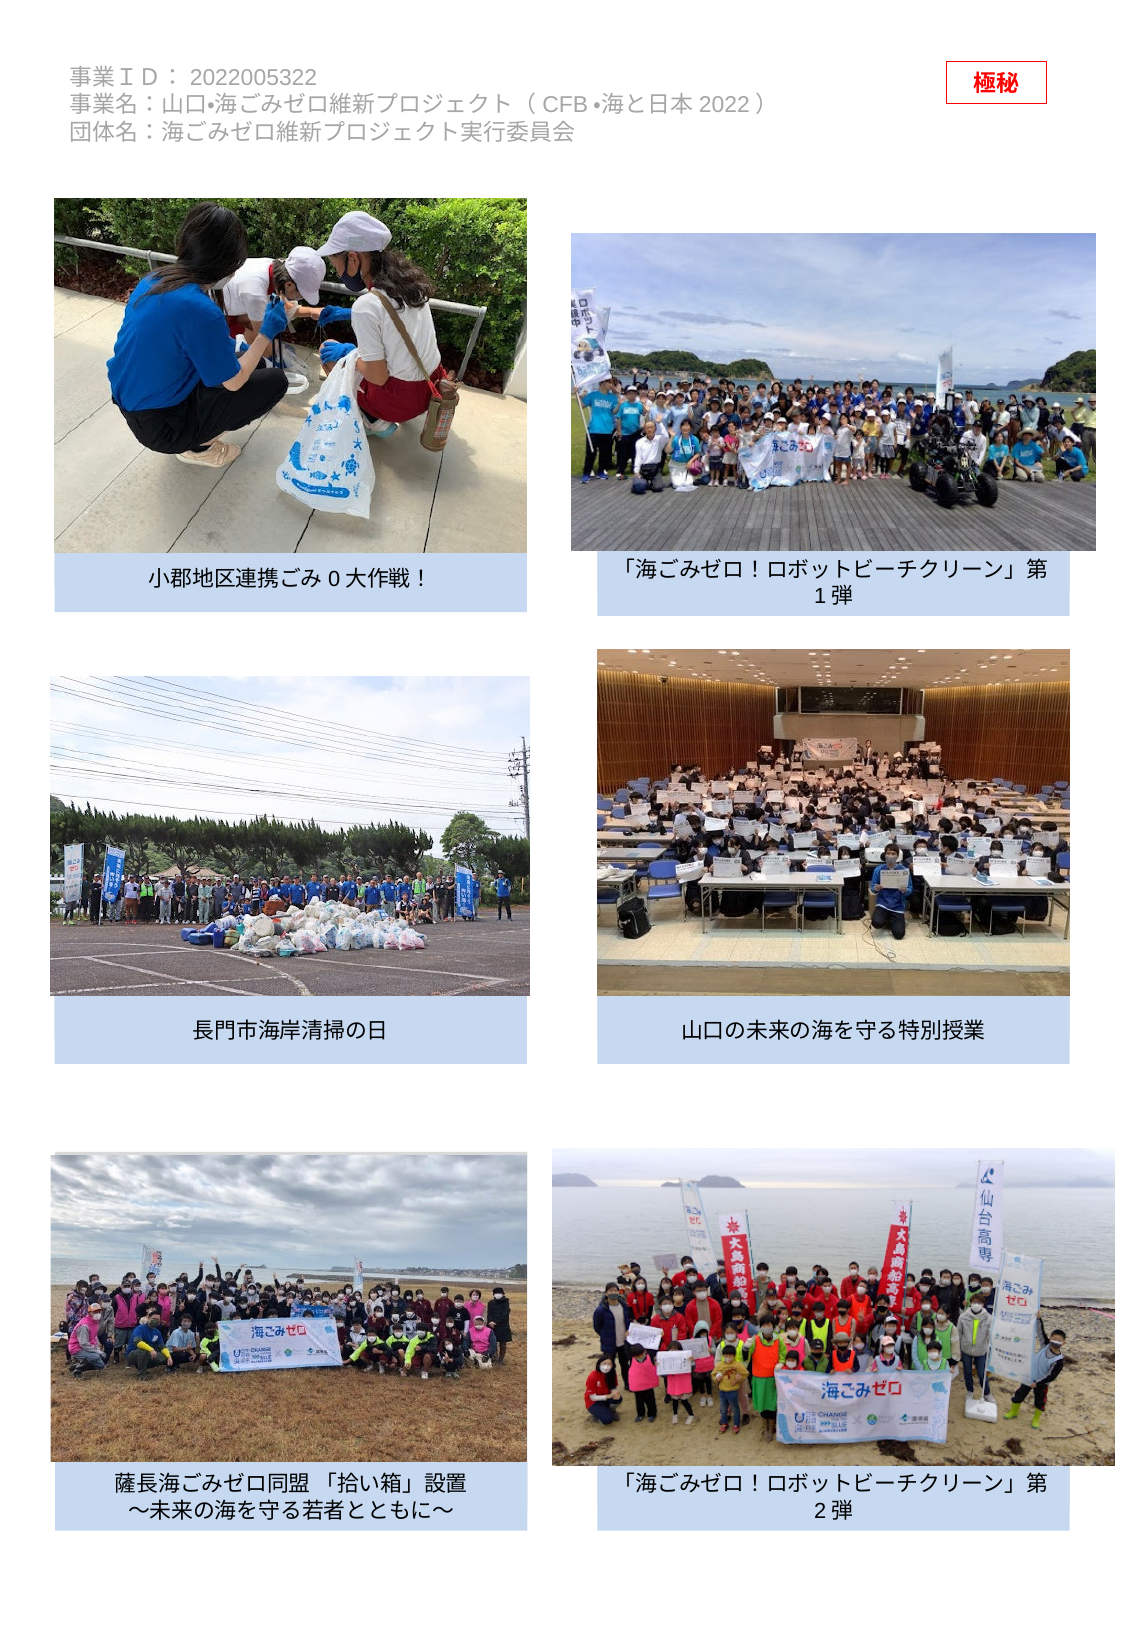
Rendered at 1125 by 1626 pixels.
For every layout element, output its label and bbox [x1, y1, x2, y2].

text_box [54, 560, 528, 613]
picture [571, 233, 1096, 551]
picture [54, 197, 528, 553]
text_box [597, 1004, 1070, 1065]
picture [597, 649, 1070, 996]
text_box [597, 1474, 1070, 1531]
picture [50, 1154, 528, 1463]
text_box [597, 559, 1070, 617]
text_box [54, 1004, 528, 1065]
picture [552, 1148, 1116, 1466]
picture [50, 676, 530, 996]
text_box [54, 1470, 528, 1531]
